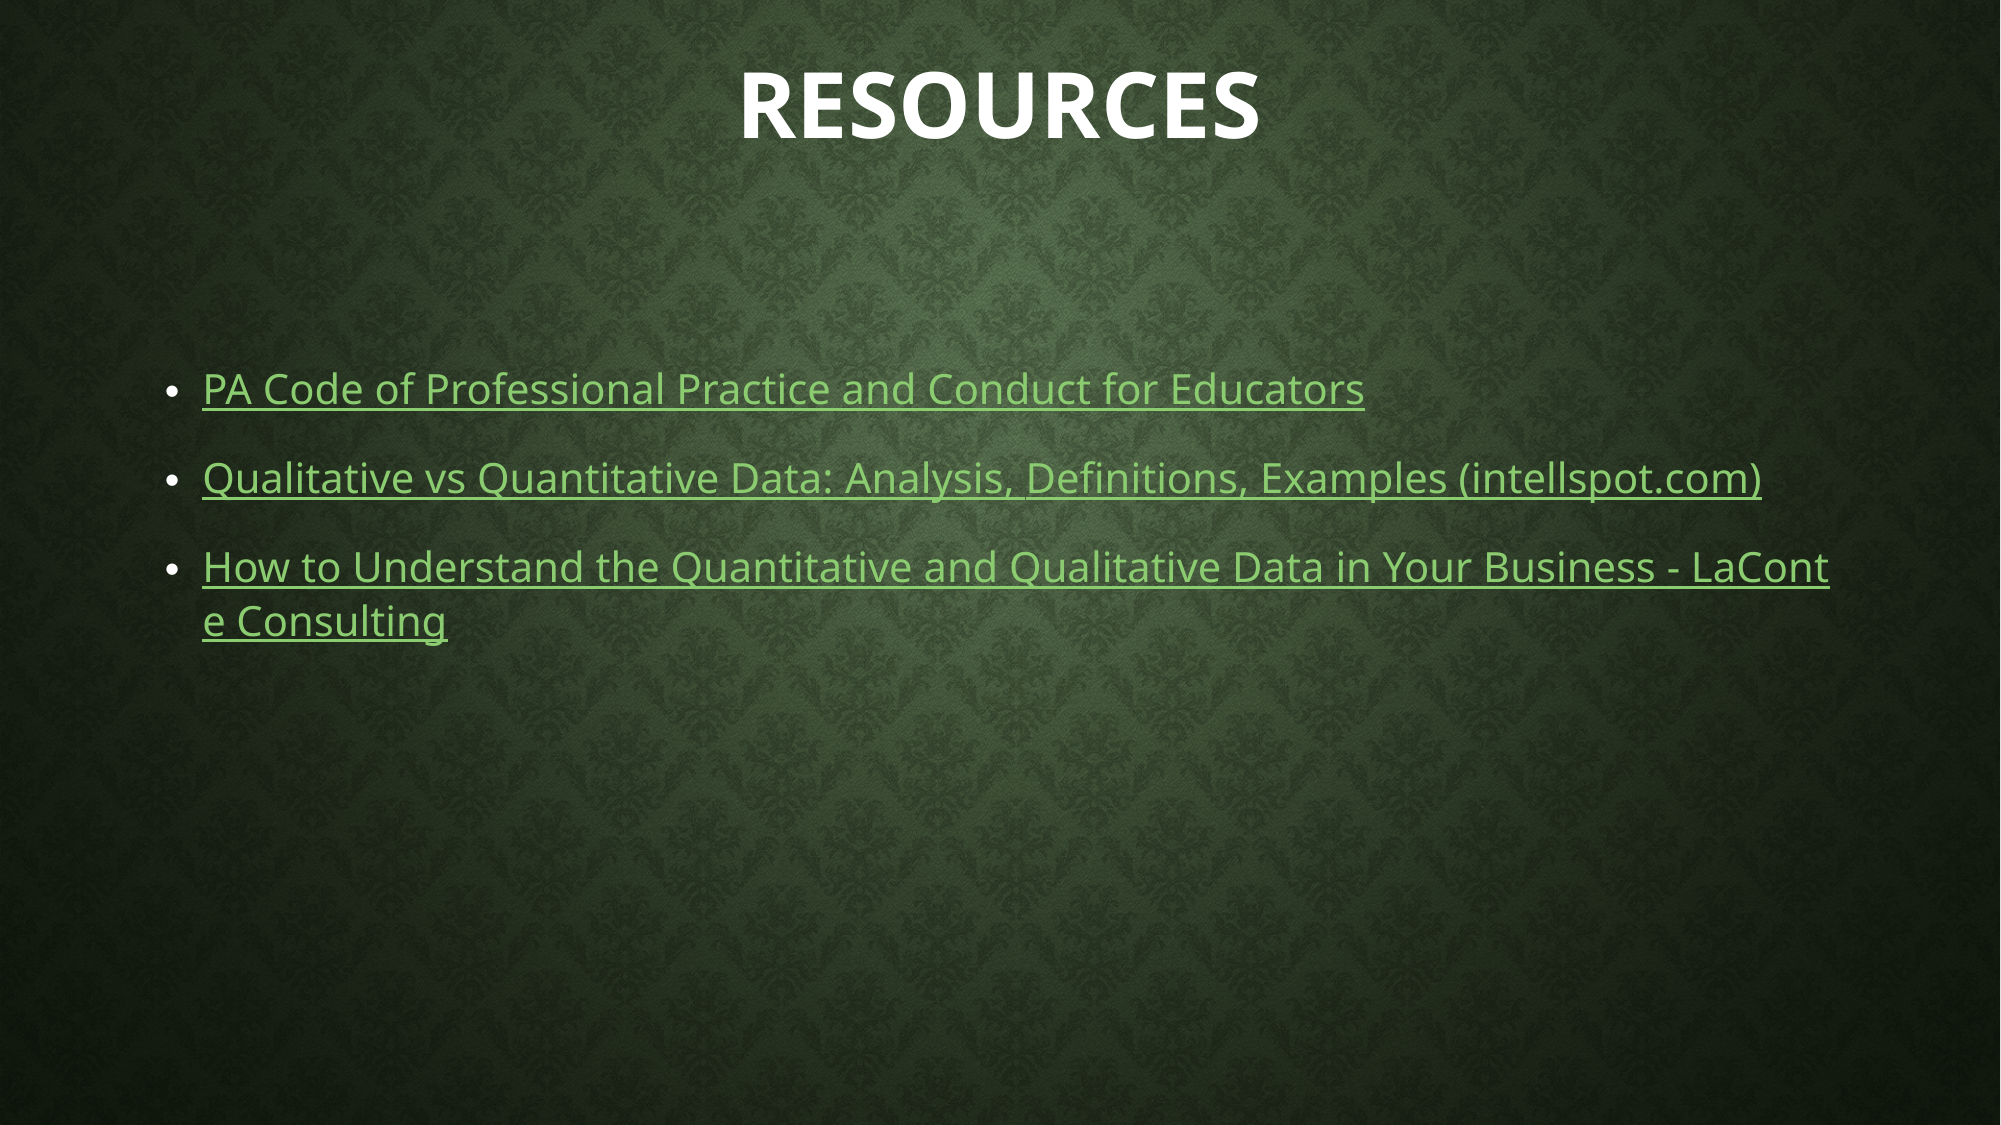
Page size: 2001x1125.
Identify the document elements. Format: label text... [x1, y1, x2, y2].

title Resources [149, 0, 1849, 218]
list PA Code of Professional Practice and Conduct for Educators Qualitative vs Quantitative Data: Analysis, Definitions, Examples (intellspot.com) How to Understand the Quantitative and Qualitative Data in Your Business - LaConte Consulting [149, 343, 1849, 950]
